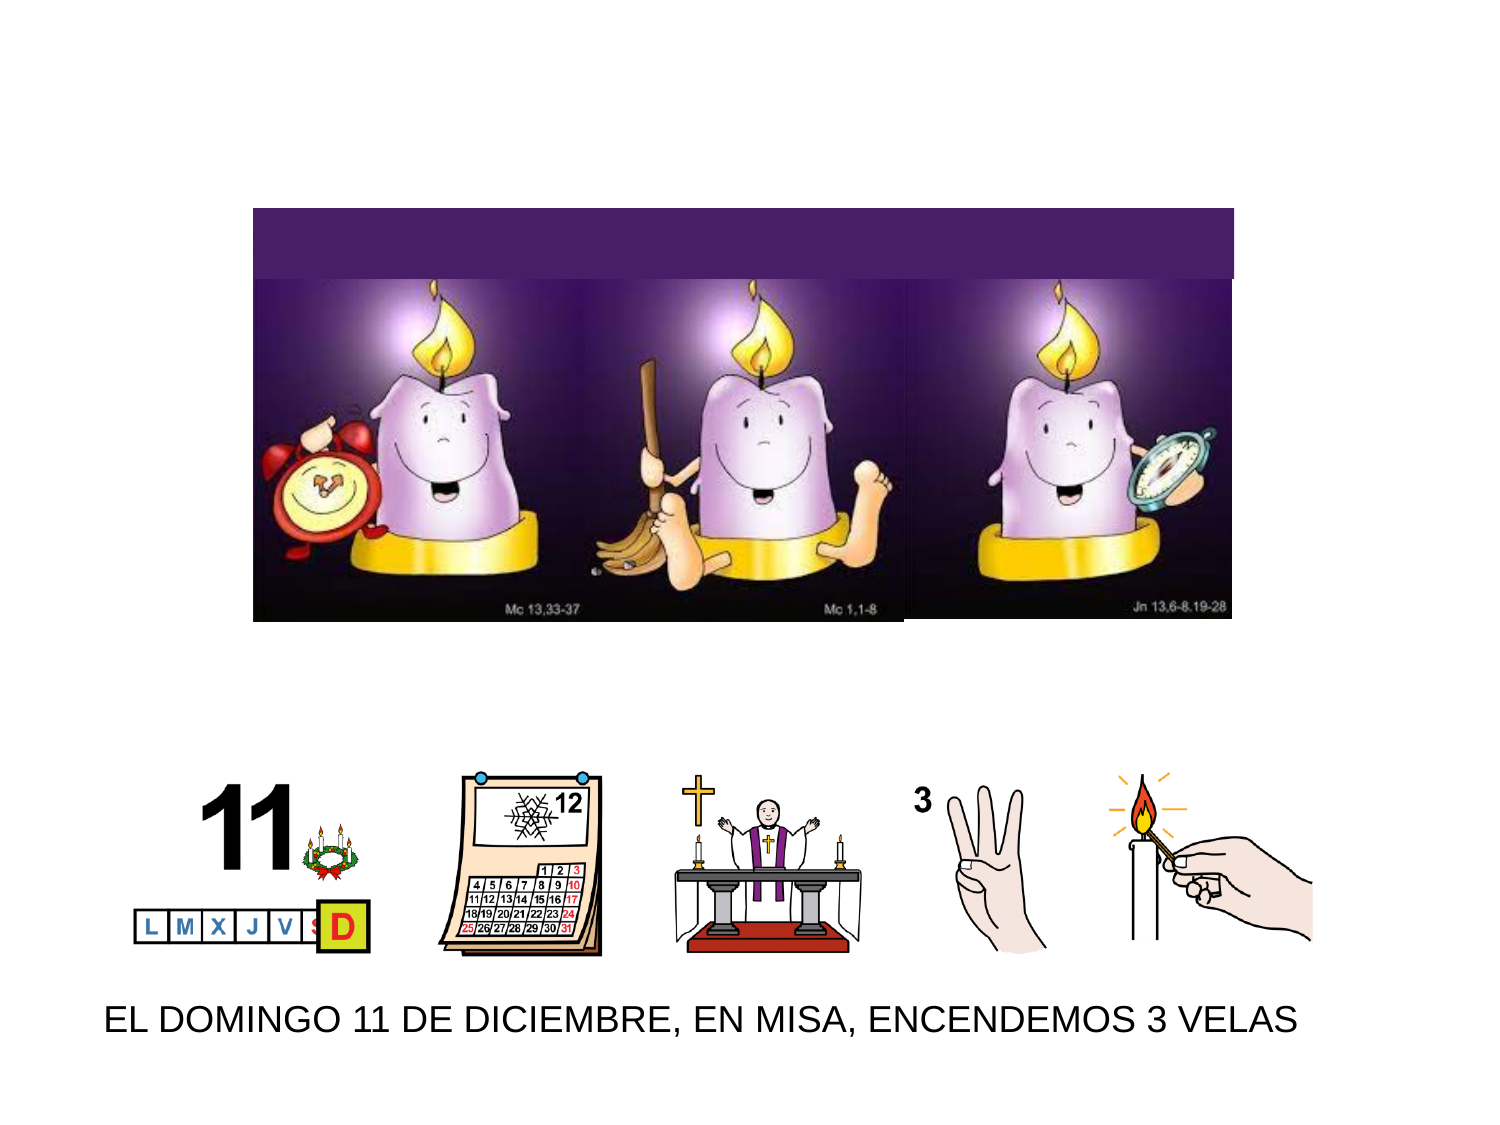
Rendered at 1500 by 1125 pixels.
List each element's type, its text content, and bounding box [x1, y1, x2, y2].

picture [418, 762, 621, 965]
text_box EL DOMINGO 11 DE DICIEMBRE, EN MISA, ENCENDEMOS 3 VELAS [88, 987, 118, 1048]
text_box EL DOMINGO 11 DE DICIEMBRE, EN MISA, ENCENDEMOS 3 VELAS [385, 987, 1447, 1048]
picture [253, 207, 1233, 622]
picture [903, 774, 1090, 961]
picture [666, 762, 869, 965]
picture [123, 774, 380, 1055]
picture [1104, 751, 1318, 965]
